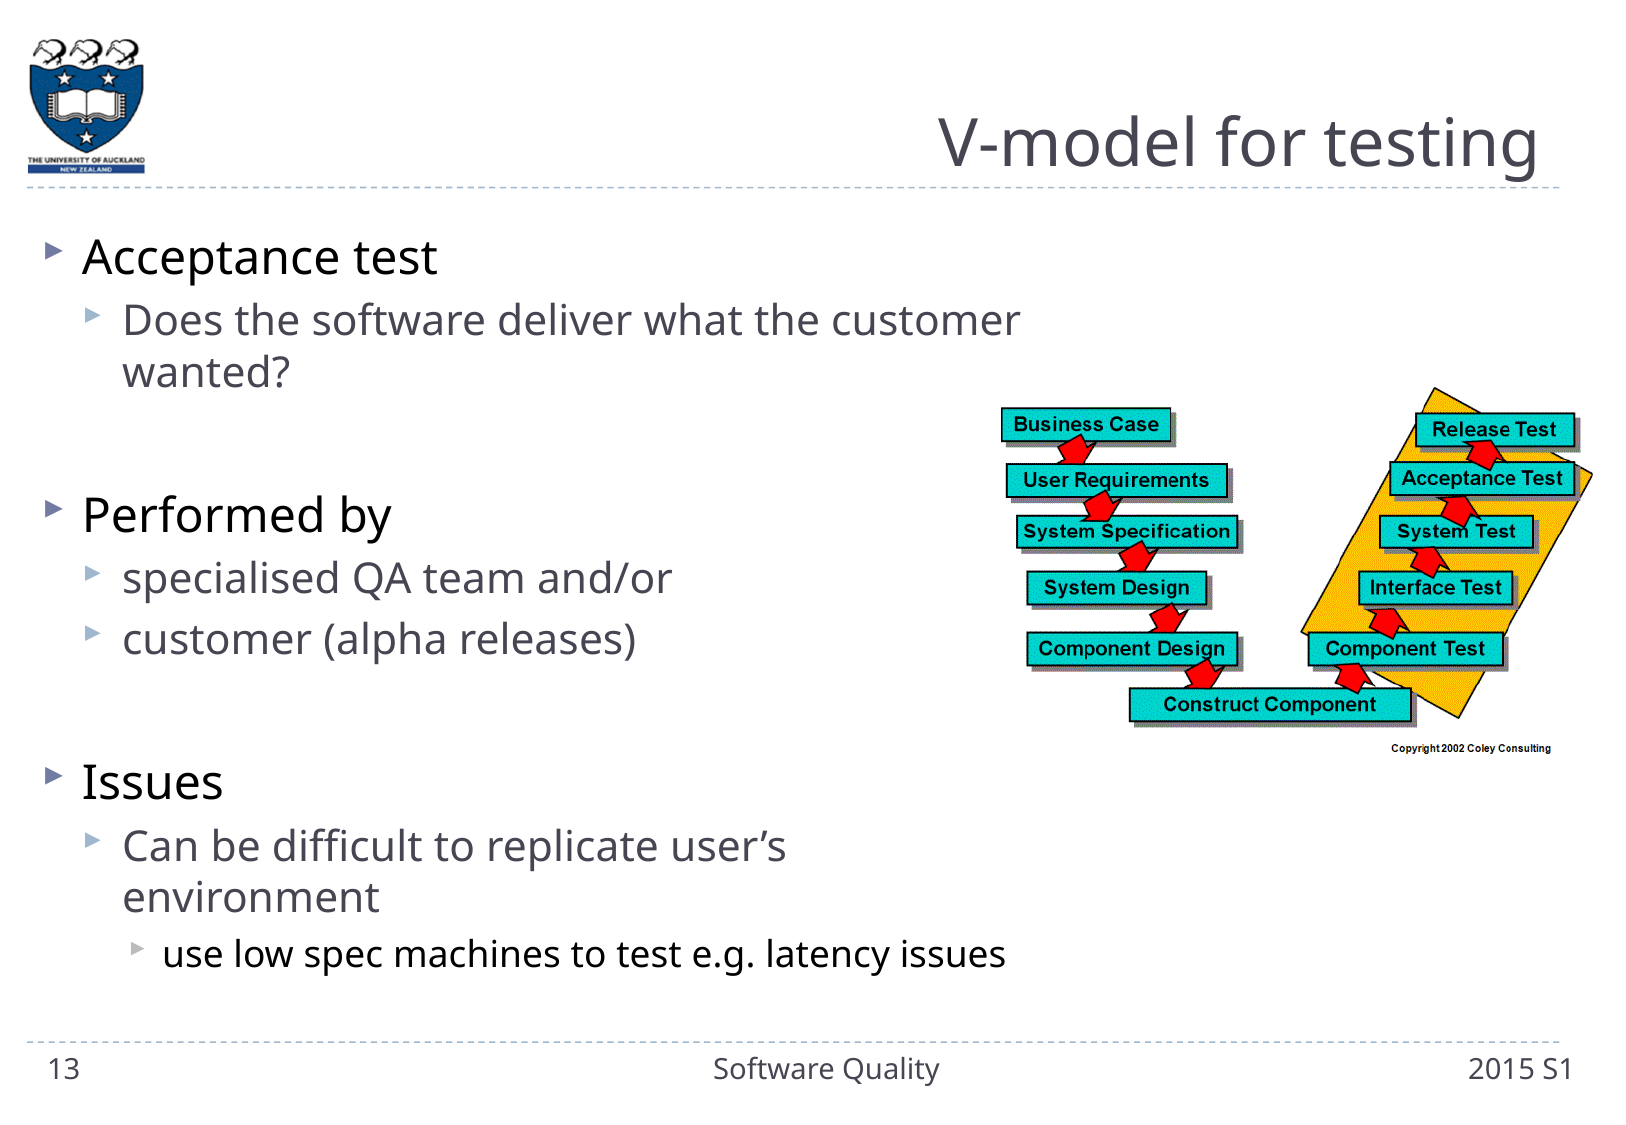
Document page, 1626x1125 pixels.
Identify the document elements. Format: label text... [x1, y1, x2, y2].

picture [27, 37, 146, 175]
title V-model for testing [172, 24, 1557, 188]
slide_number 2015 S1 [1183, 1042, 1591, 1103]
slide_number 13 [32, 1042, 385, 1103]
list Acceptance test Does the software deliver what the customer wanted? Performed by specialised QA team and/or customer (alpha releases) Issues Can be difficult to replicate user’s environment use low spec machines to test e.g. latency issues [27, 218, 1061, 988]
picture [1001, 385, 1593, 761]
footer Software Quality [515, 1042, 1138, 1103]
